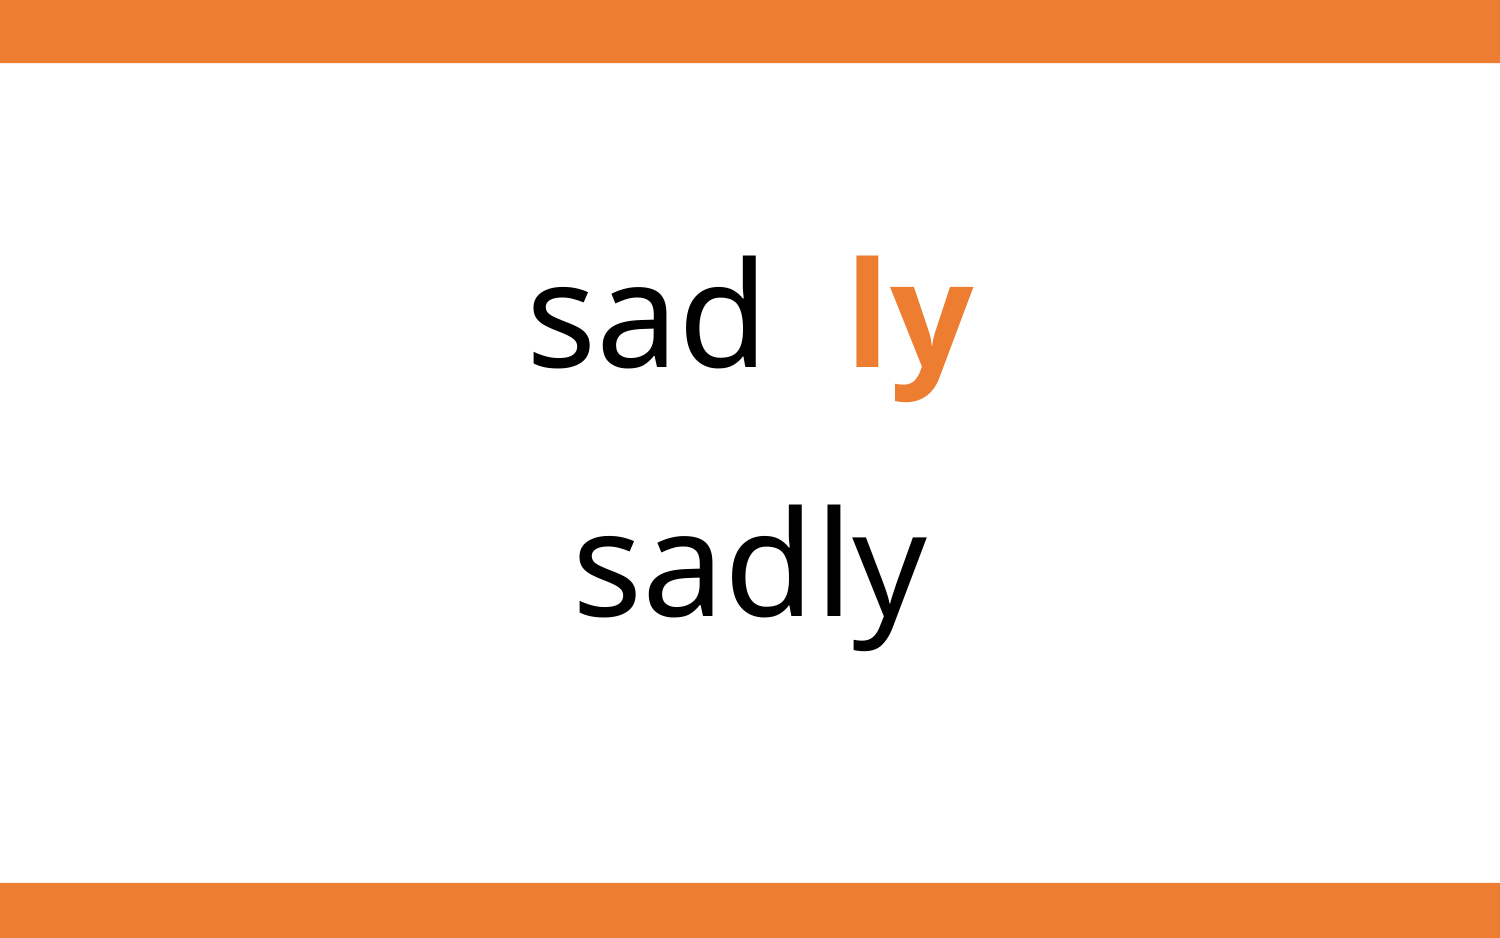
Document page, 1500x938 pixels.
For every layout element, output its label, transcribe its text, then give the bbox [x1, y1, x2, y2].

text_box [0, 882, 1500, 938]
text_box sadly [0, 481, 1500, 656]
text_box sad ly [0, 233, 1500, 408]
text_box [0, 0, 1500, 64]
